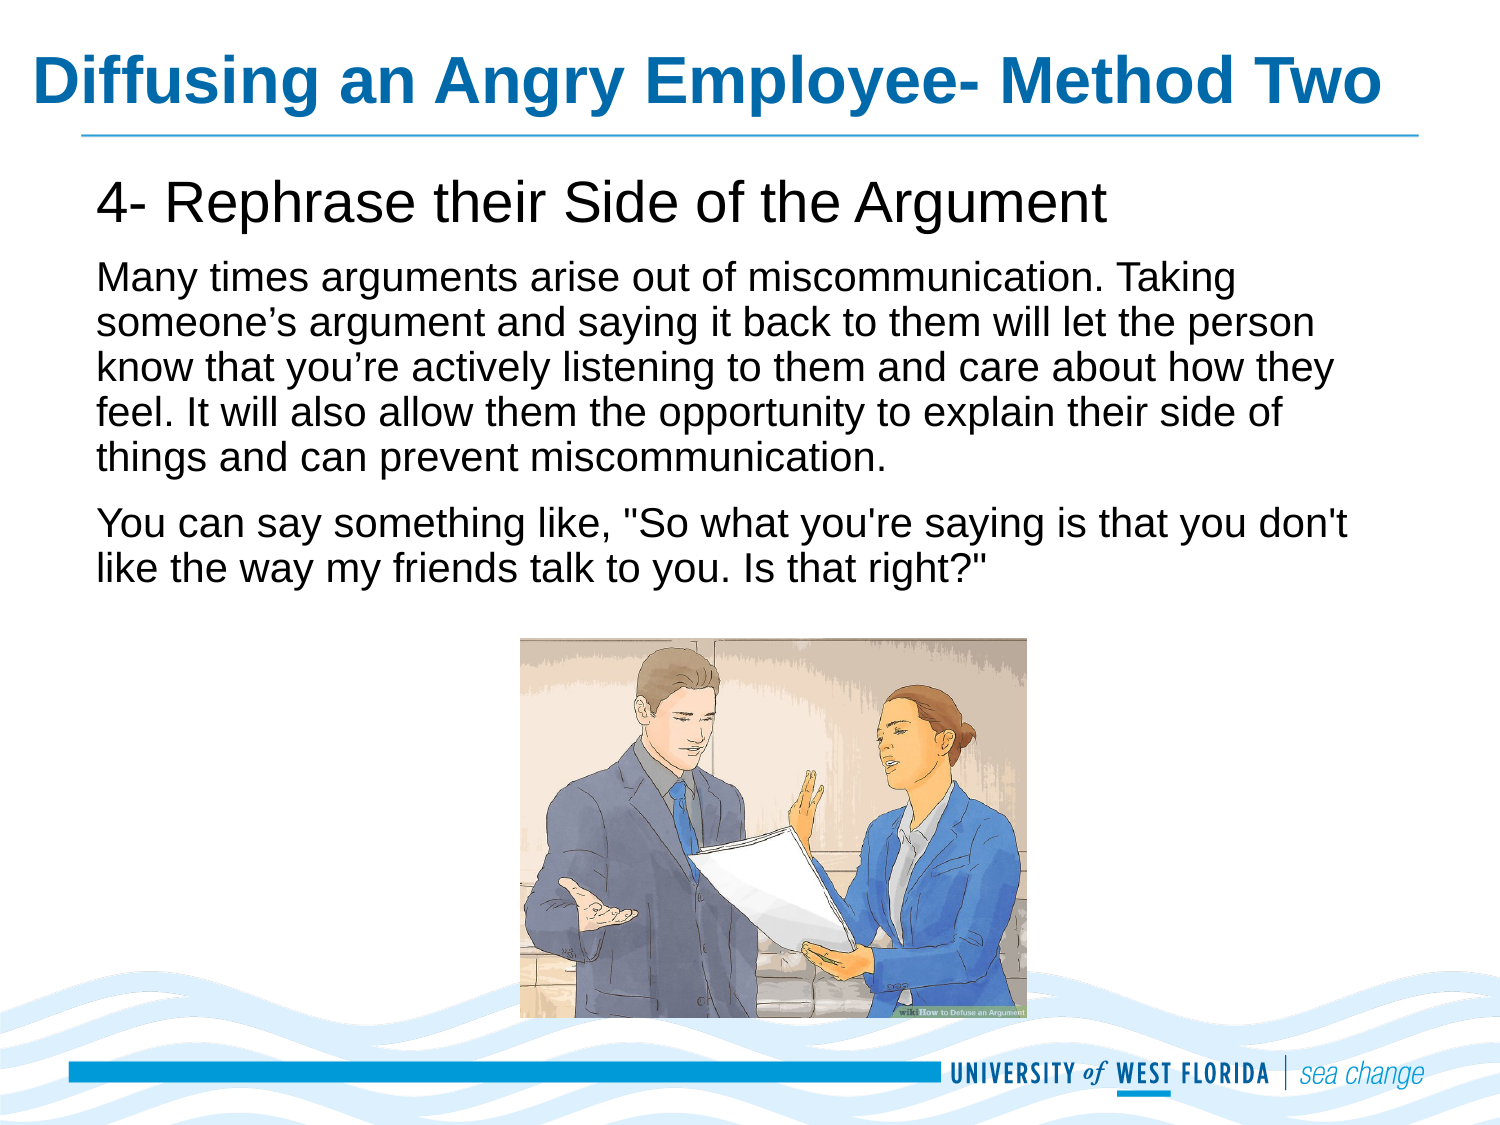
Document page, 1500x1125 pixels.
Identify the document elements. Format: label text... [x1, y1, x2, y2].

list 4- Rephrase their Side of the Argument Many times arguments arise out of miscommunication. Taking someone’s argument and saying it back to them will let the person know that you’re actively listening to them and care about how they feel. It will also allow them the opportunity to explain their side of things and can prevent miscommunication. You can say something like, "So what you're saying is that you don't like the way my friends talk to you. Is that right?" [81, 164, 1421, 998]
picture [0, 0, 1500, 1125]
title Diffusing an Angry Employee- Method Two [17, 44, 1421, 120]
